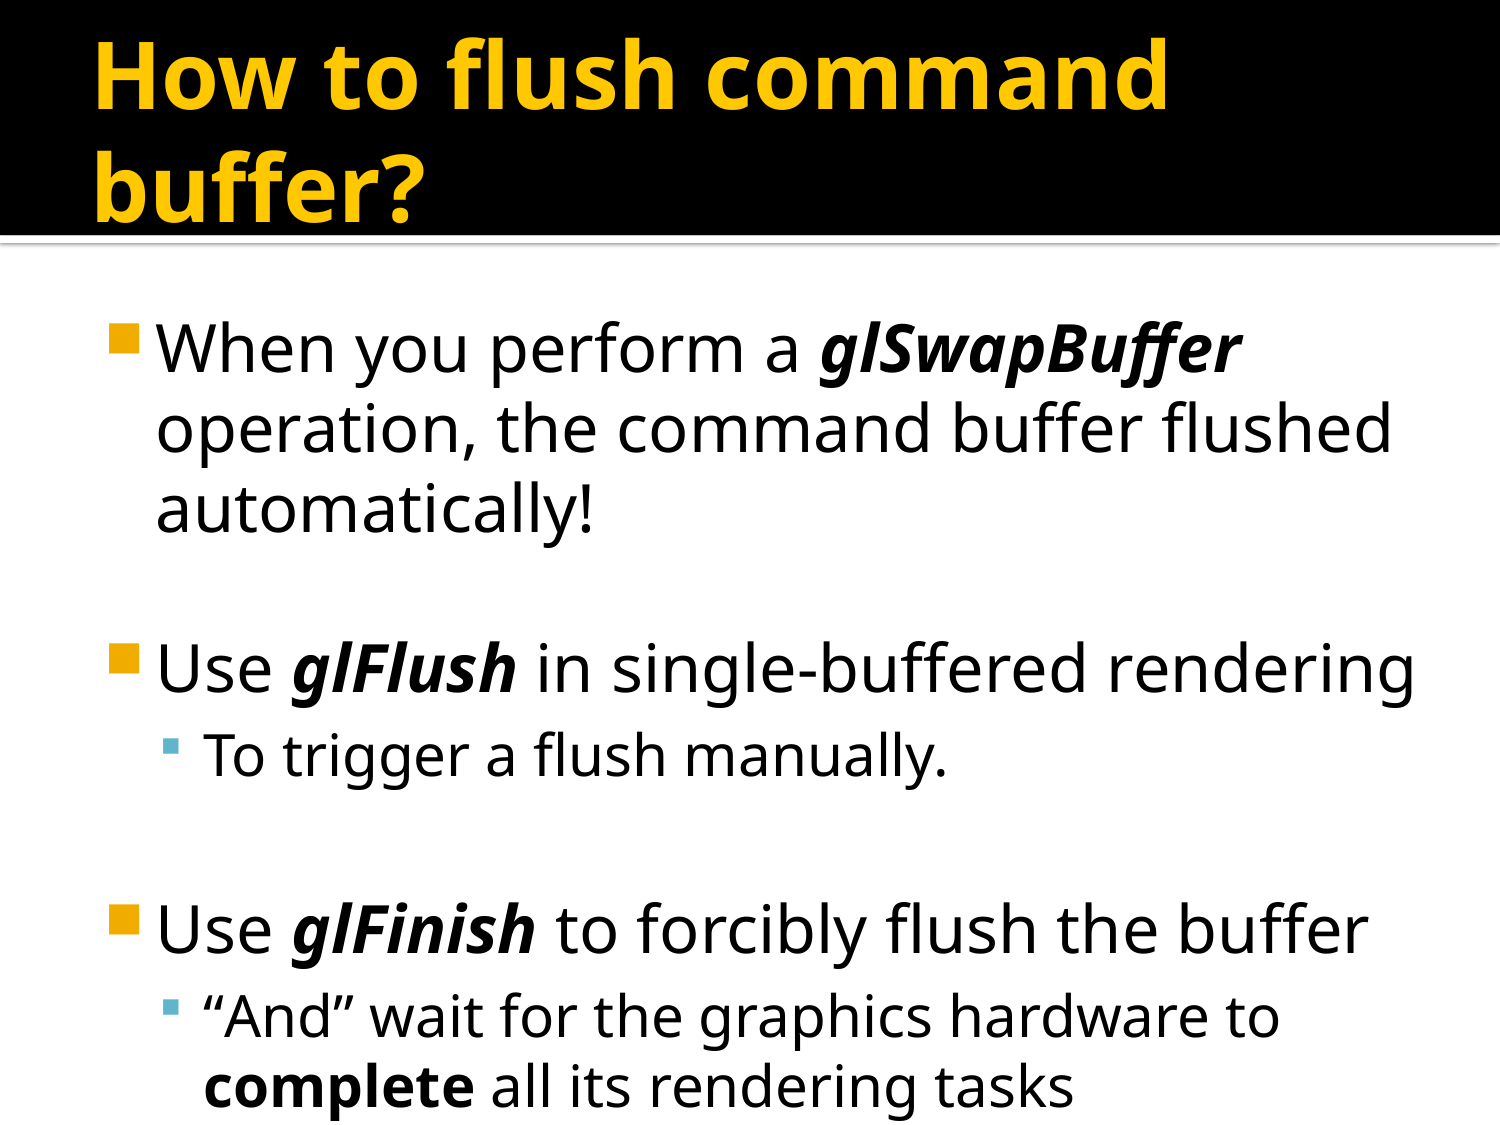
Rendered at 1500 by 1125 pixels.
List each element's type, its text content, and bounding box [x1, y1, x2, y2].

title How to flush command buffer? [75, 25, 1425, 231]
list When you perform a glSwapBuffer operation, the command buffer flushed automatically! Use glFlush in single-buffered rendering To trigger a flush manually. Use glFinish to forcibly flush the buffer “And” wait for the graphics hardware to complete all its rendering tasks [74, 290, 1448, 1051]
